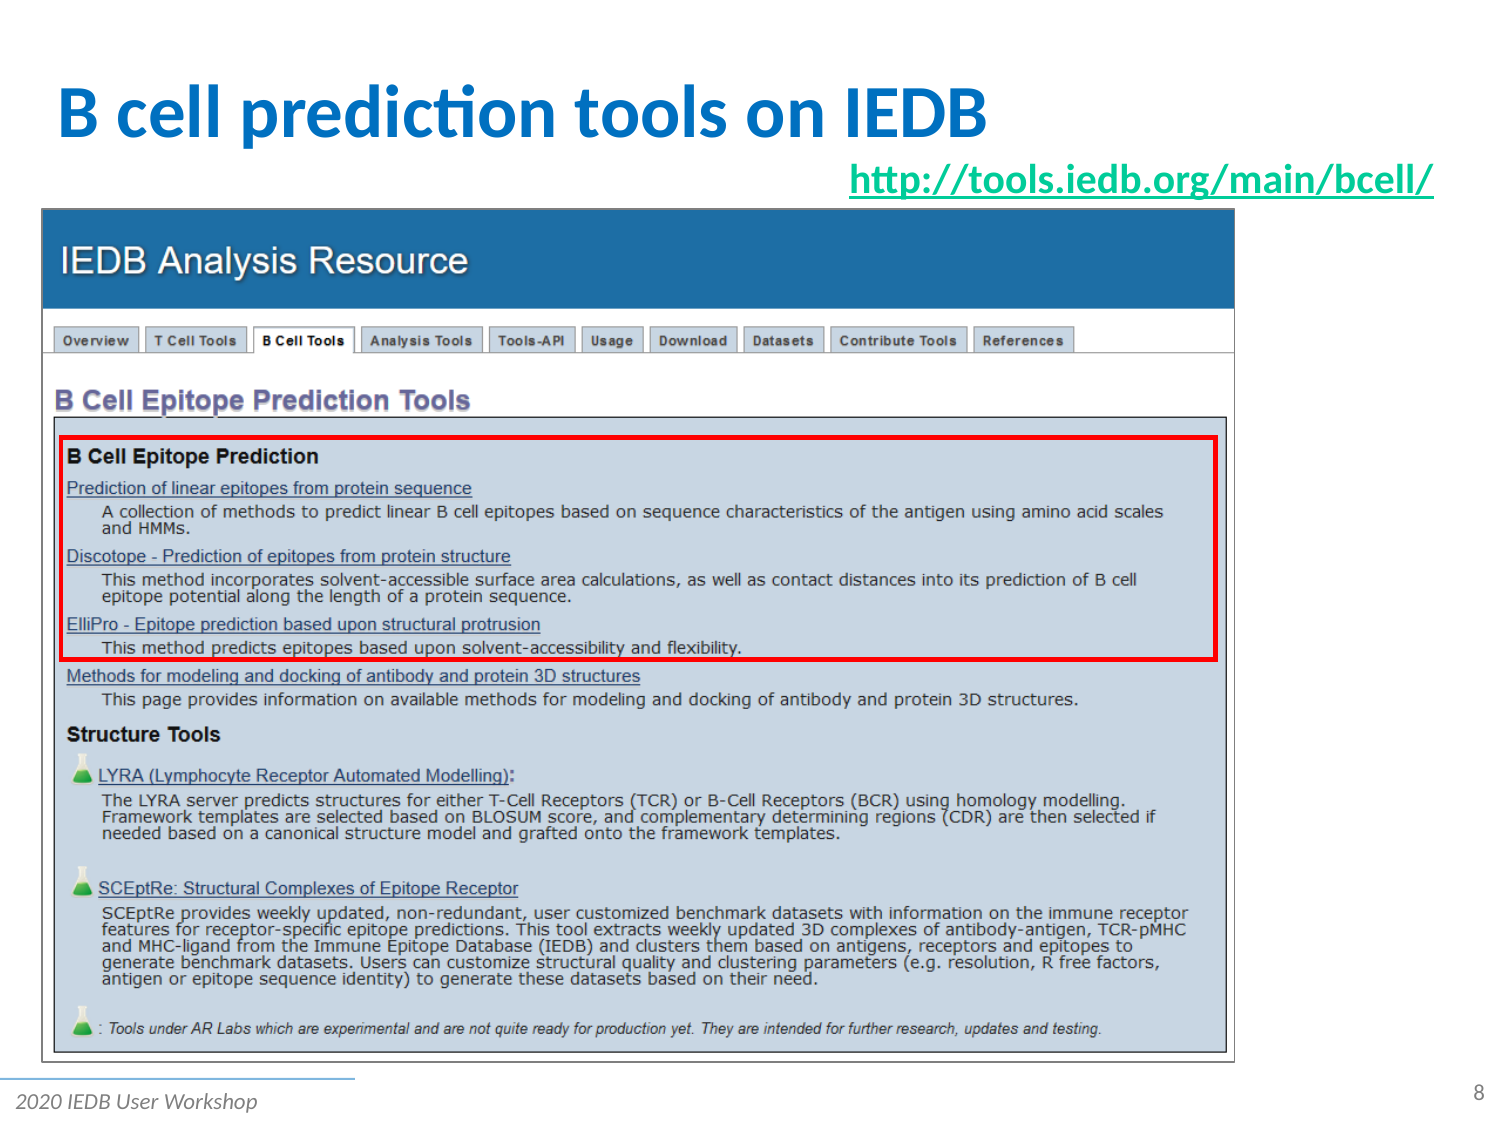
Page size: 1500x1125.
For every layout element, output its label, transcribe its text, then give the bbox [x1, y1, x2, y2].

text_box http://tools.iedb.org/main/bcell/ [826, 144, 1449, 210]
footer 2020 IEDB User Workshop [0, 1078, 355, 1121]
title B cell prediction tools on IEDB [42, 41, 1455, 187]
slide_number 8 [1162, 1070, 1500, 1112]
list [42, 209, 1235, 1062]
